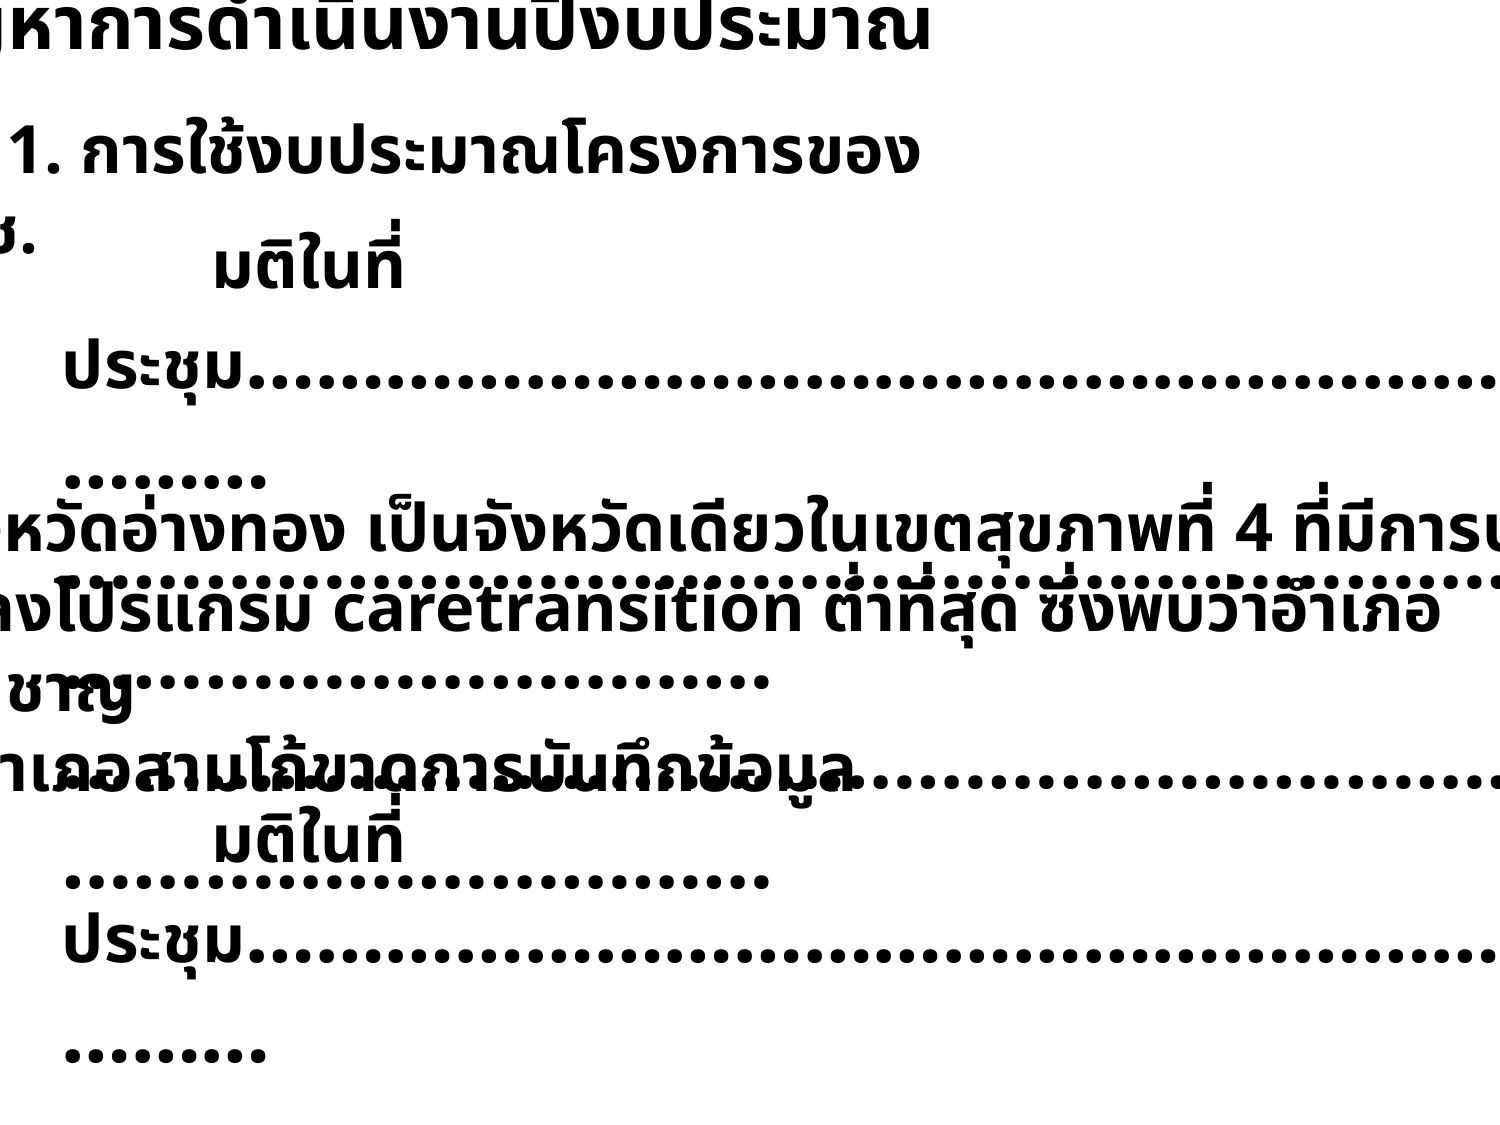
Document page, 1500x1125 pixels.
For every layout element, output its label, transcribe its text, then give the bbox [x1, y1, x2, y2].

text_box 1. การใช้งบประมาณโครงการของ สปสช. [0, 138, 1080, 234]
text_box มติในที่ประชุม………………………………………………………… ………………………………………………………………………………… ………………………………………………………………………………… [46, 197, 1500, 517]
text_box ปัญหาการดำเนินงานปีงบประมาณ 2560 [0, 12, 1067, 118]
text_box มติในที่ประชุม………………………………………………………… ………………………………………………………………………………… ………………………………………………………………………………… [46, 771, 1500, 1125]
text_box 2. จังหวัดอ่างทอง เป็นจังหวัดเดียวในเขตสุขภาพที่ 4 ที่มีการบันทึก ข้อมูลงโปรแกรม caretransition ต่ำที่สุด ซึ่งพบว่าอำเภอวิเศษชัยชาญ และอำเภอสามโก้ขาดการบันทึกข้อมูล [0, 517, 1500, 773]
